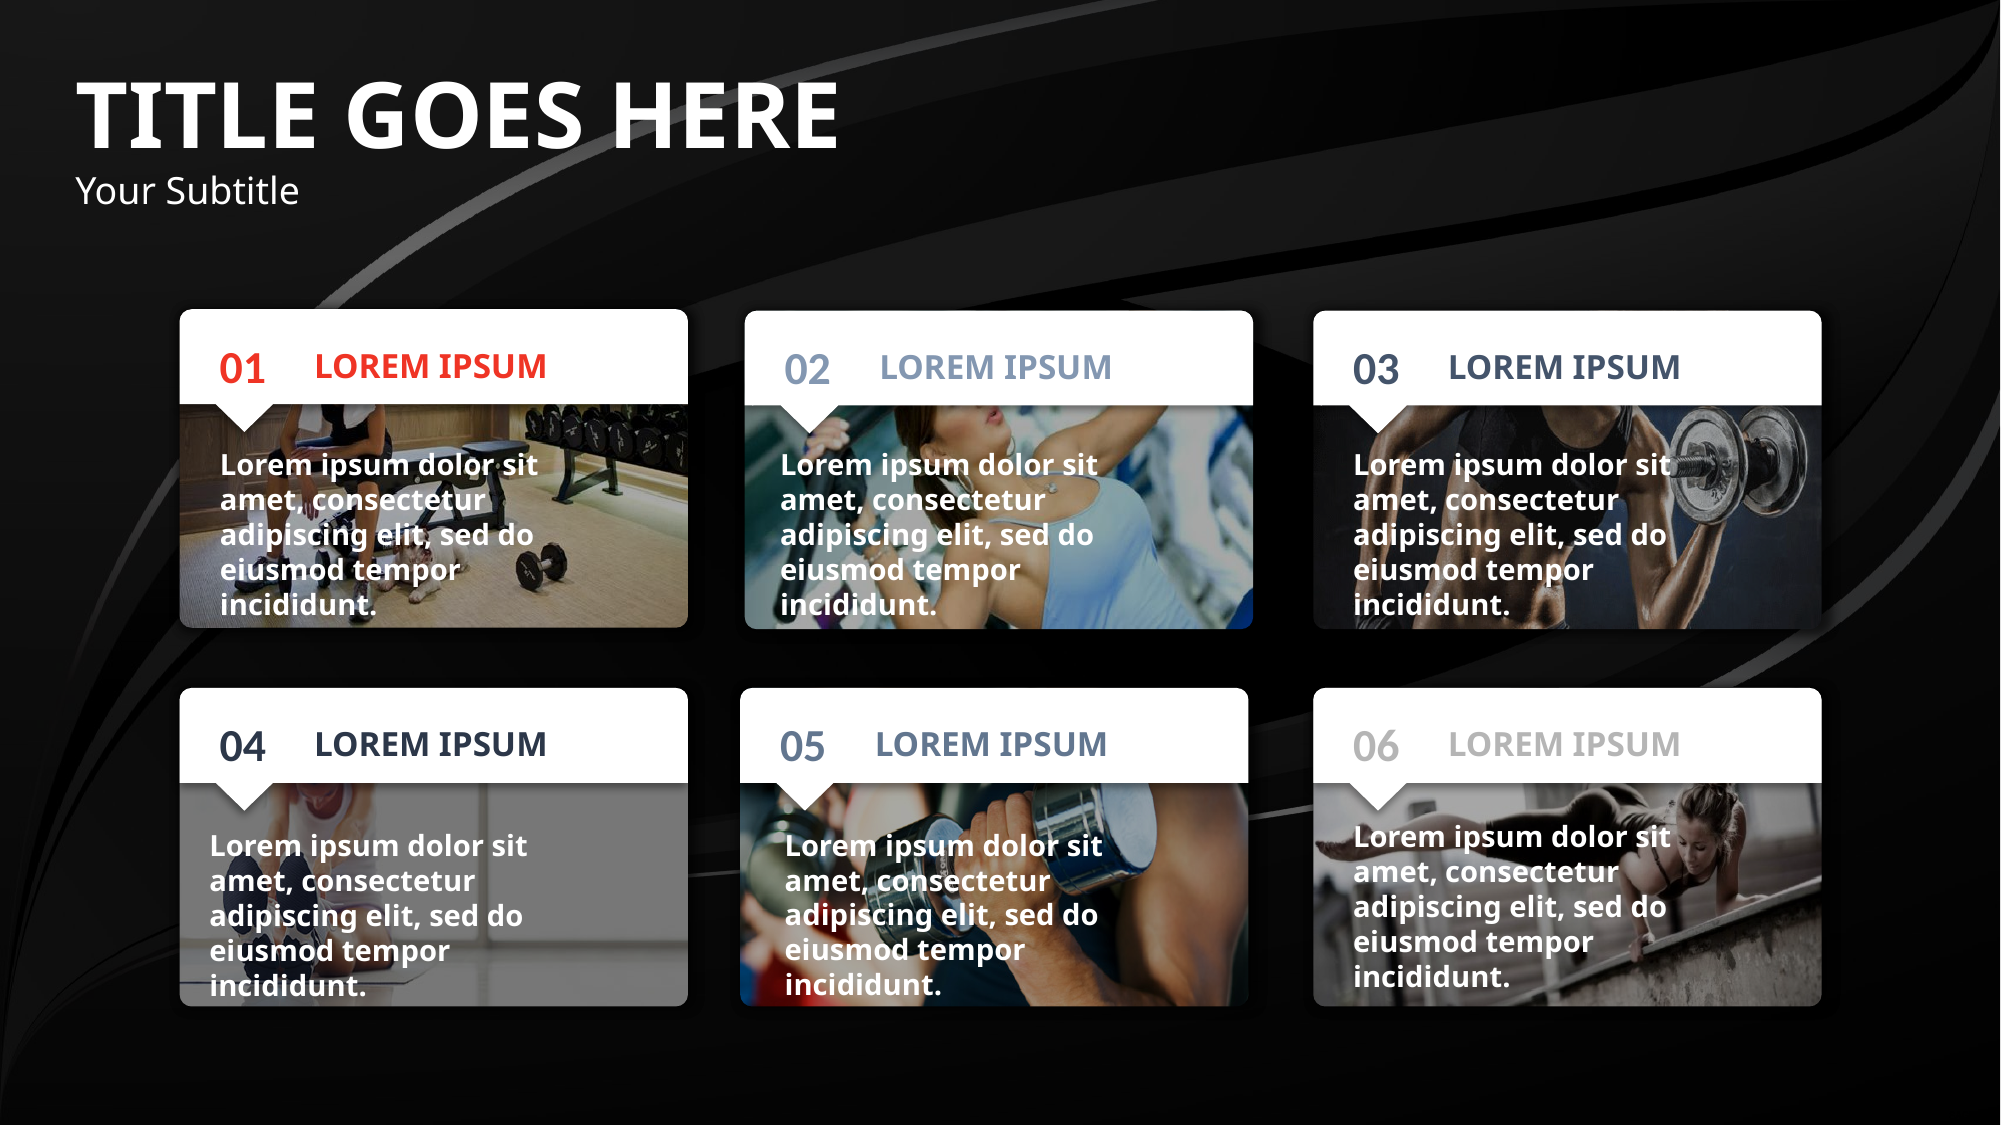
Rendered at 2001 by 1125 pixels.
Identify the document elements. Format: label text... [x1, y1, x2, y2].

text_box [1313, 310, 1822, 434]
text_box [249, 792, 689, 1008]
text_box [179, 687, 688, 811]
text_box Lorem ipsum dolor sit amet, consectetur adipiscing elit, sed do eiusmod tempor incididunt. [205, 439, 602, 629]
text_box TITLE GOES HERE Your Subtitle [60, 49, 1036, 220]
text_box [740, 687, 1249, 811]
text_box [178, 792, 239, 1008]
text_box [744, 310, 1254, 434]
text_box [250, 413, 689, 629]
text_box [1312, 792, 1823, 1008]
picture [0, 0, 2001, 1125]
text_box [1313, 687, 1822, 811]
text_box Lorem ipsum dolor sit amet, consectetur adipiscing elit, sed do eiusmod tempor incididunt. [1338, 811, 1735, 1001]
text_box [179, 309, 688, 432]
text_box Lorem ipsum dolor sit amet, consectetur adipiscing elit, sed do eiusmod tempor incididunt. [769, 819, 1166, 1009]
text_box [739, 793, 799, 1008]
text_box [1312, 413, 1823, 631]
text_box [809, 791, 1250, 1008]
text_box [743, 412, 1255, 631]
text_box Lorem ipsum dolor sit amet, consectetur adipiscing elit, sed do eiusmod tempor incididunt. [194, 819, 591, 1010]
text_box [178, 413, 237, 629]
text_box Lorem ipsum dolor sit amet, consectetur adipiscing elit, sed do eiusmod tempor incididunt. [765, 438, 1162, 629]
text_box Lorem ipsum dolor sit amet, consectetur adipiscing elit, sed do eiusmod tempor incididunt. [1338, 438, 1735, 629]
